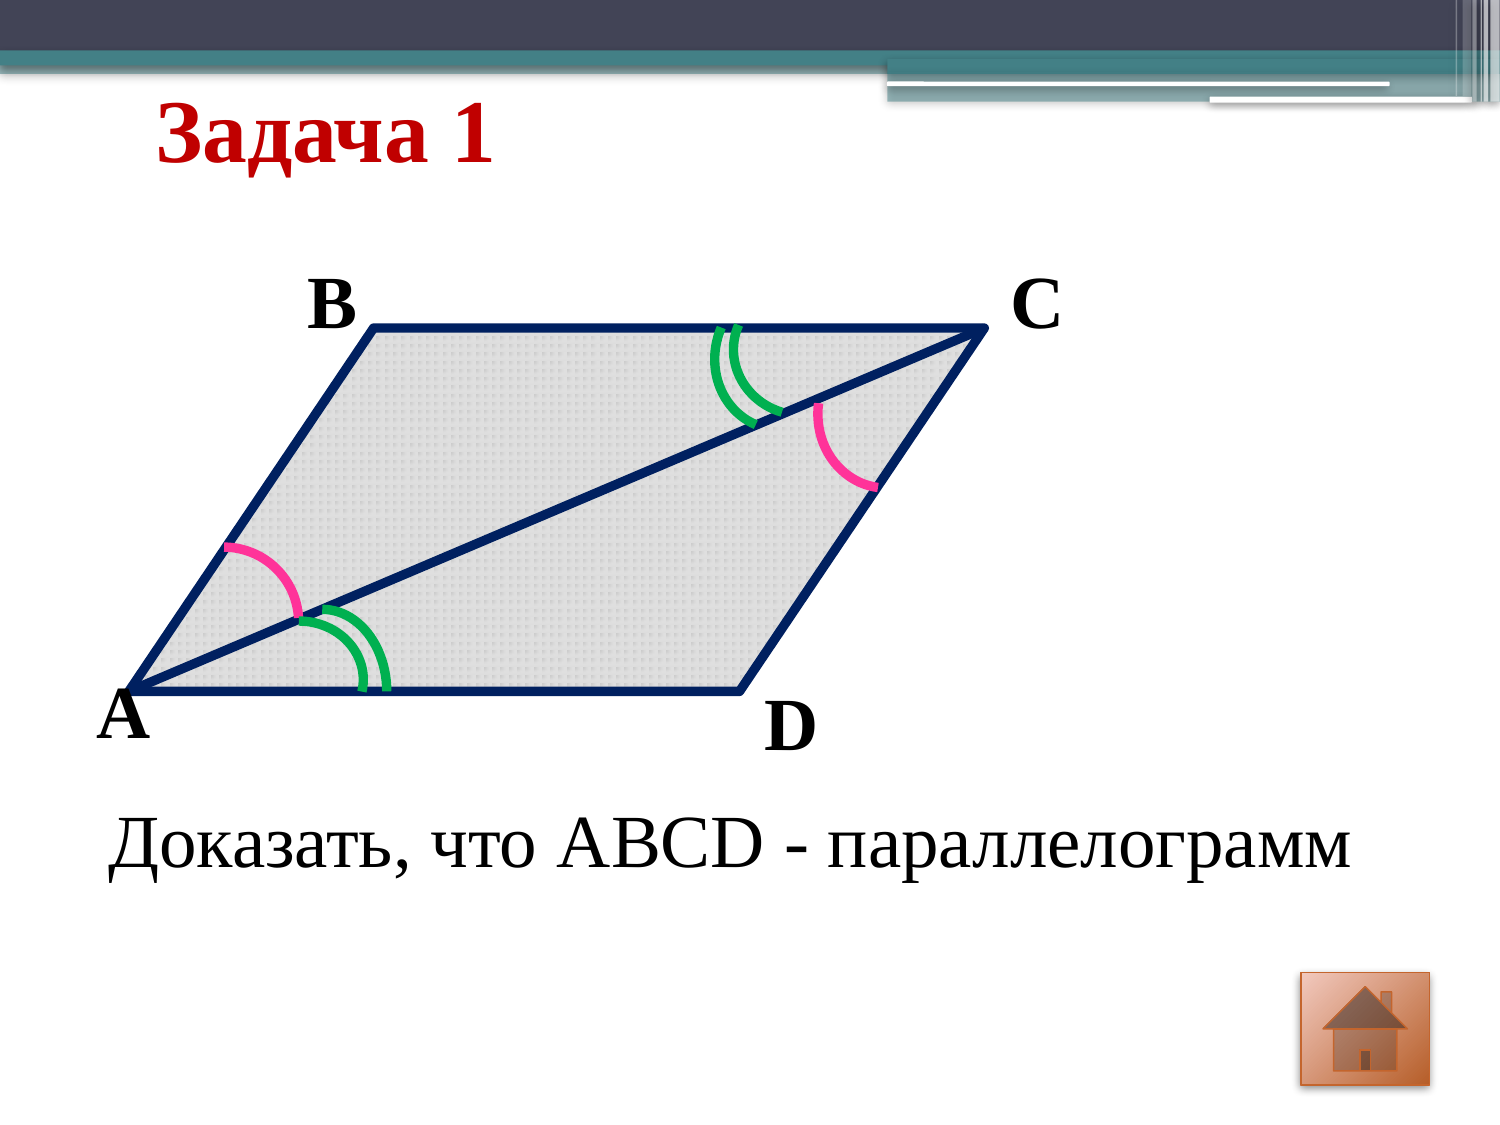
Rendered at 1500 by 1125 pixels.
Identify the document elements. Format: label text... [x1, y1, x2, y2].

text_box Доказать, что ABCD - параллелограмм [93, 785, 1430, 890]
text_box А [82, 656, 153, 761]
text_box [1300, 972, 1430, 1086]
text_box D [750, 702, 821, 773]
text_box В [292, 246, 364, 325]
title Задача 1 [140, 70, 1259, 188]
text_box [128, 327, 985, 692]
text_box С [996, 246, 1067, 351]
